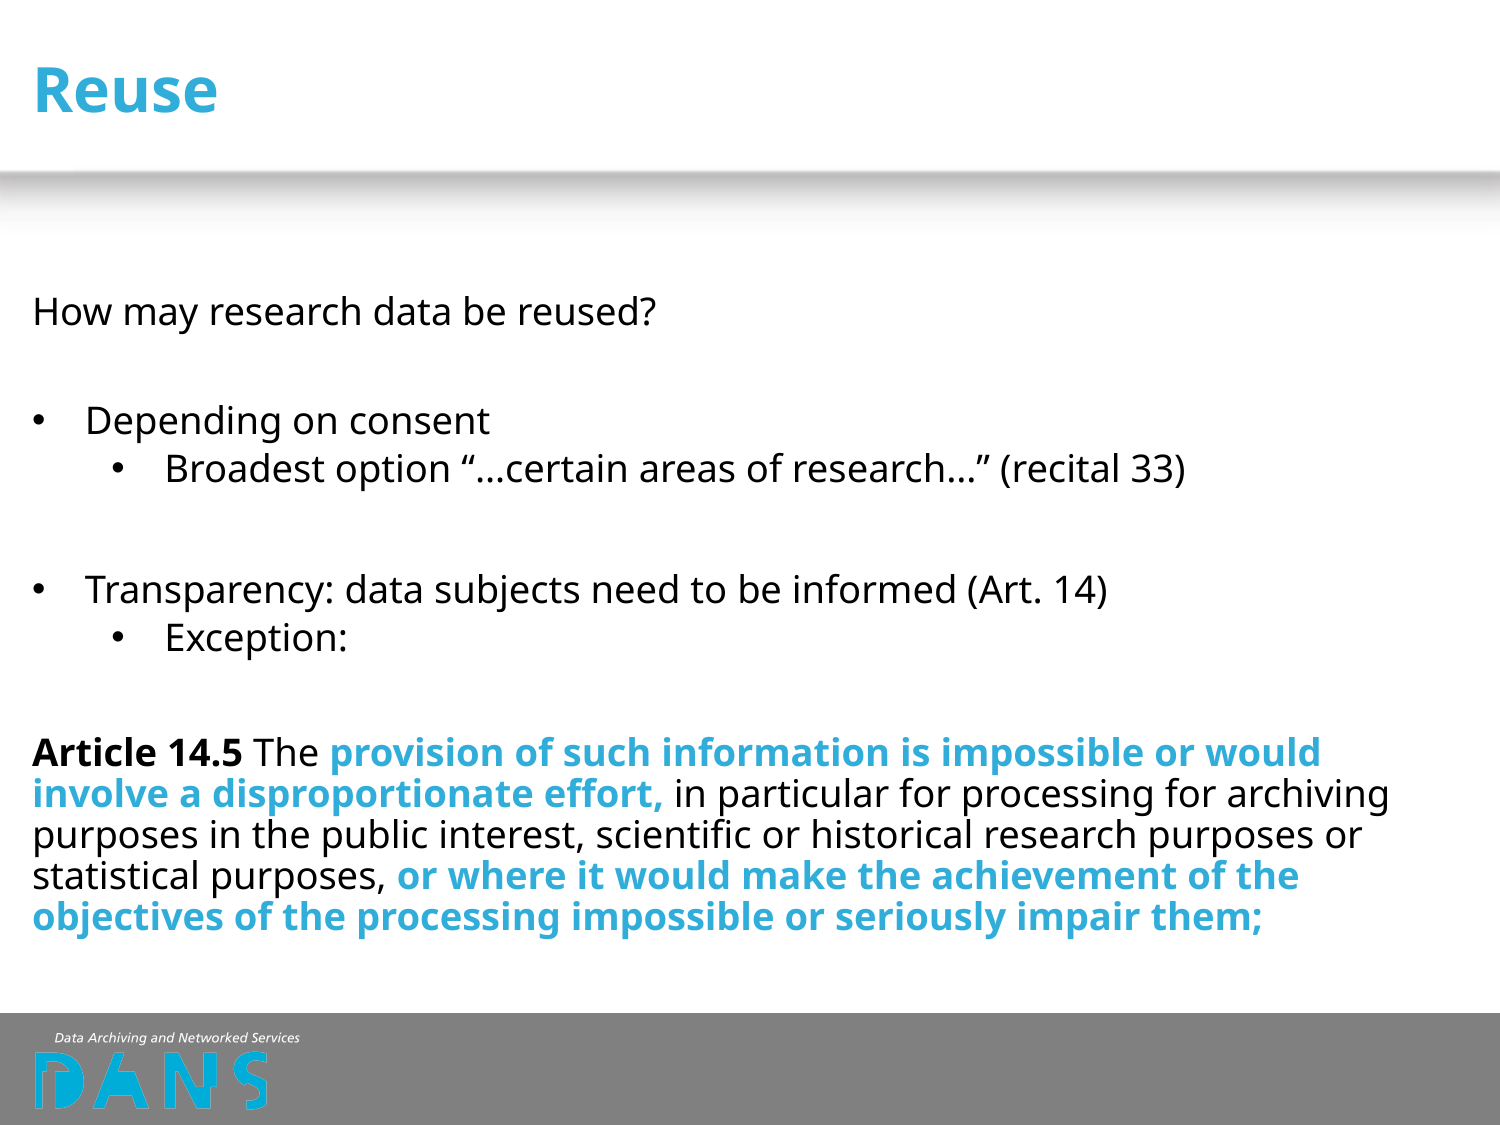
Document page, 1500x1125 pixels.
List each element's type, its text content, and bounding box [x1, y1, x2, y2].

picture [24, 1017, 309, 1125]
list How may research data be reused? Depending on consent Broadest option “…certain areas of research…” (recital 33) Transparency: data subjects need to be informed (Art. 14) Exception: Article 14.5 The provision of such information is impossible or would involve a disproportionate effort, in particular for processing for archiving purposes in the public interest, scientific or historical research purposes or statistical purposes, or where it would make the achievement of the objectives of the processing impossible or seriously impair them; [17, 284, 1443, 960]
picture [0, 133, 1500, 248]
title Reuse [17, 24, 1486, 161]
